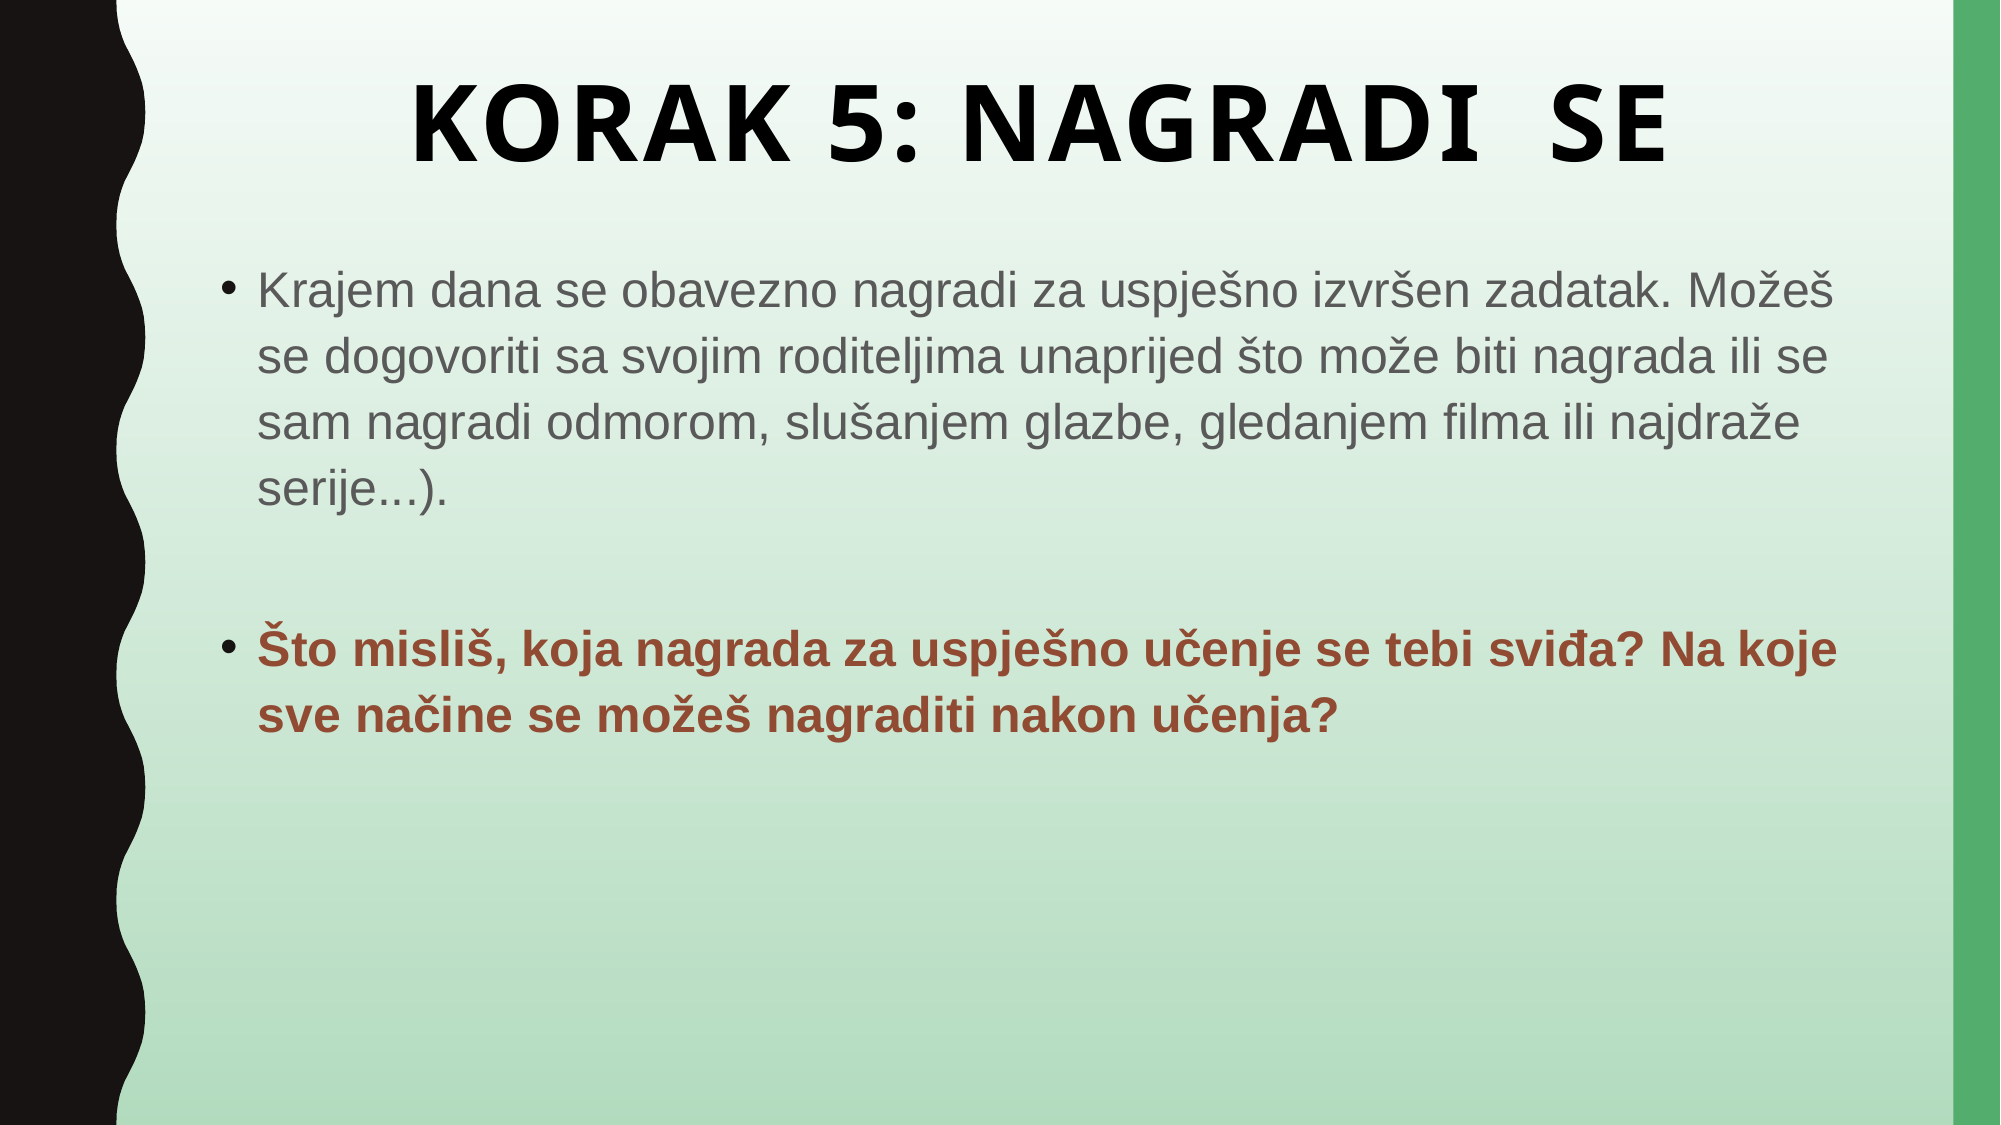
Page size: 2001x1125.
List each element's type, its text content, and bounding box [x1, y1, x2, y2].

list Krajem dana se obavezno nagradi za uspješno izvršen zadatak. Možeš se dogovoriti sa svojim roditeljima unaprijed što može biti nagrada ili se sam nagradi odmorom, slušanjem glazbe, gledanjem filma ili najdraže serije...). Što misliš, koja nagrada za uspješno učenje se tebi sviđa? Na koje sve načine se možeš nagraditi nakon učenja? [205, 244, 1875, 1077]
title Korak 5: NAGRADI SE [205, 62, 1875, 213]
